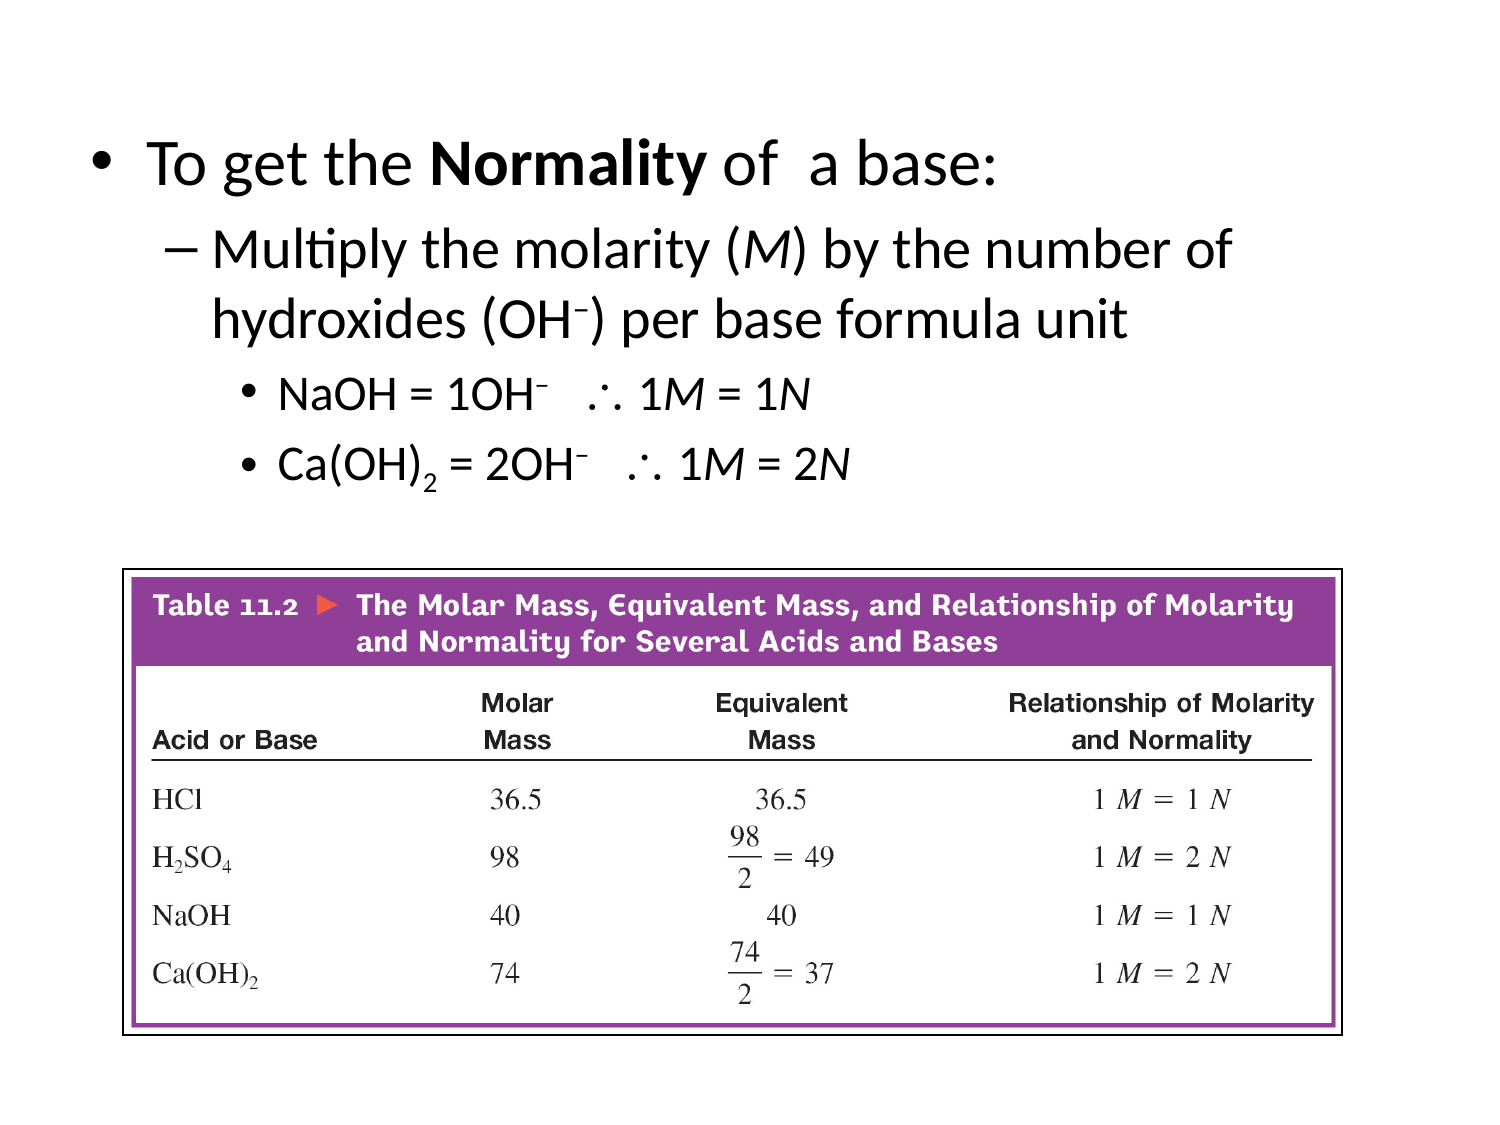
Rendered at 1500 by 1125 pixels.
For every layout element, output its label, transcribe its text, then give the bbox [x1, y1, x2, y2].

picture [123, 569, 1342, 1034]
list To get the Normality of a base: Multiply the molarity (M) by the number of hydroxides (OH−) per base formula unit NaOH = 1OH−  1M = 1N Ca(OH)2 = 2OH−  1M = 2N [75, 111, 1425, 525]
